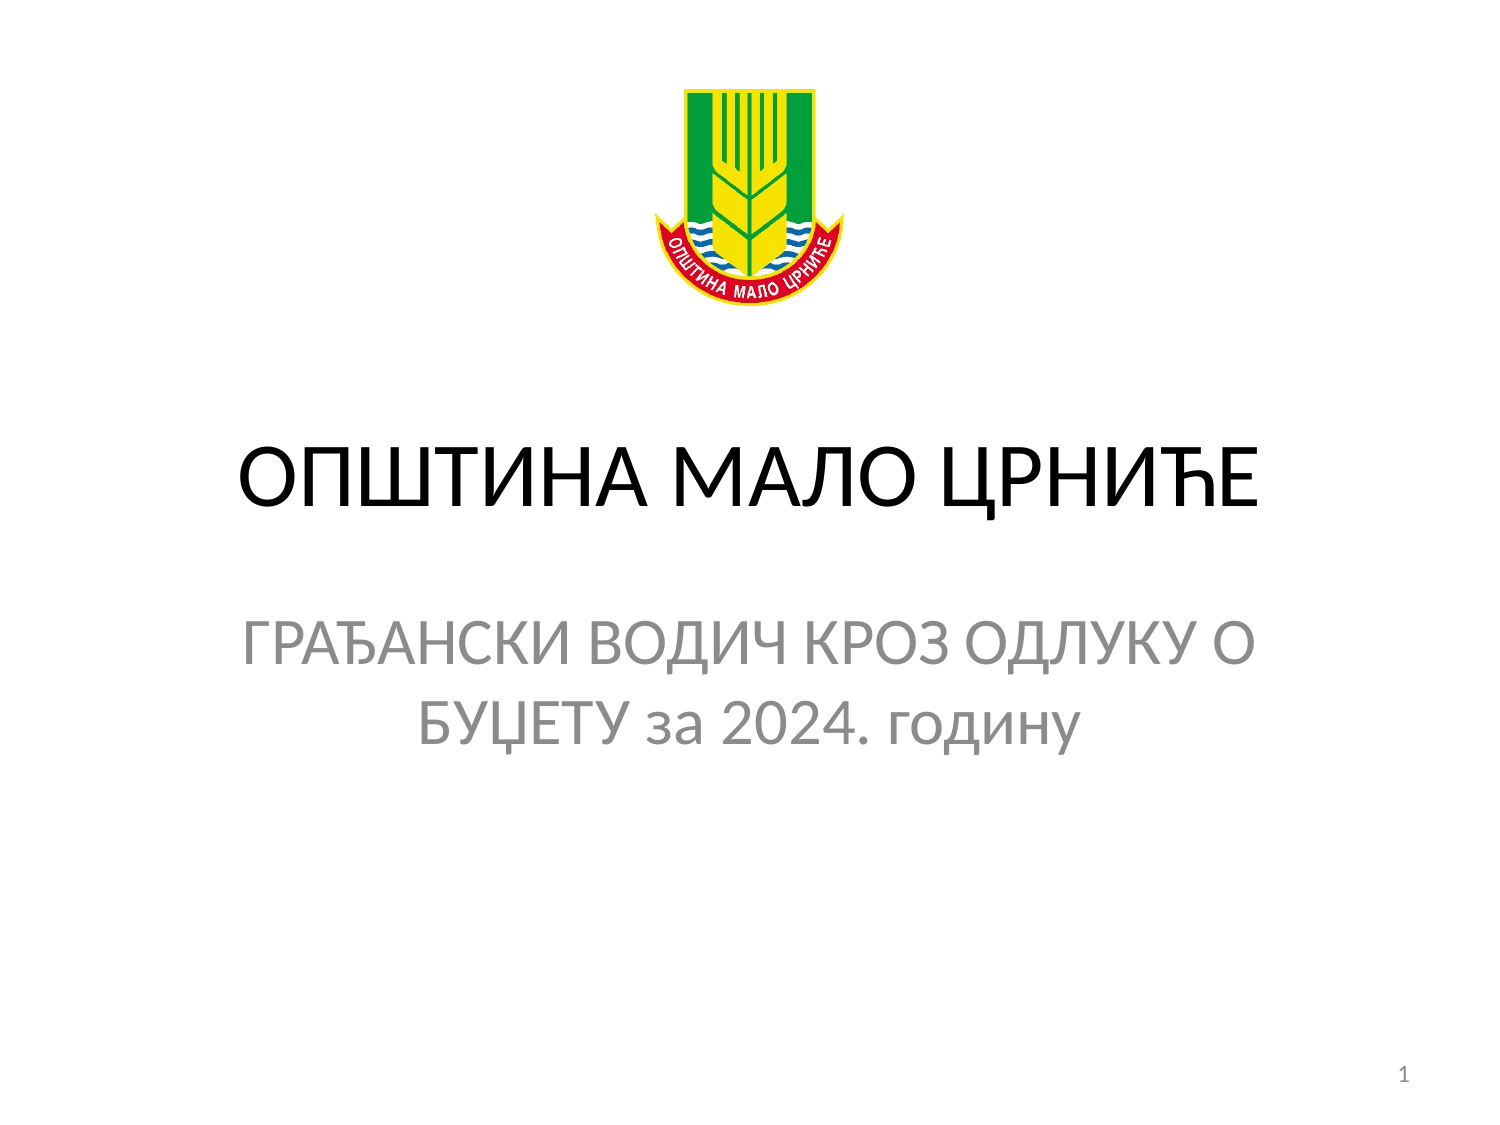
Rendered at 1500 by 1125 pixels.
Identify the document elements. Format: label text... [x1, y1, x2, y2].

picture [655, 89, 844, 306]
title ОПШТИНА МАЛО ЦРНИЋЕ [112, 349, 1388, 591]
slide_number 1 [1074, 1042, 1425, 1103]
subtitle ГРАЂАНСКИ ВОДИЧ КРОЗ ОДЛУКУ О БУЏЕТУ за 2024. годину [225, 590, 1275, 853]
